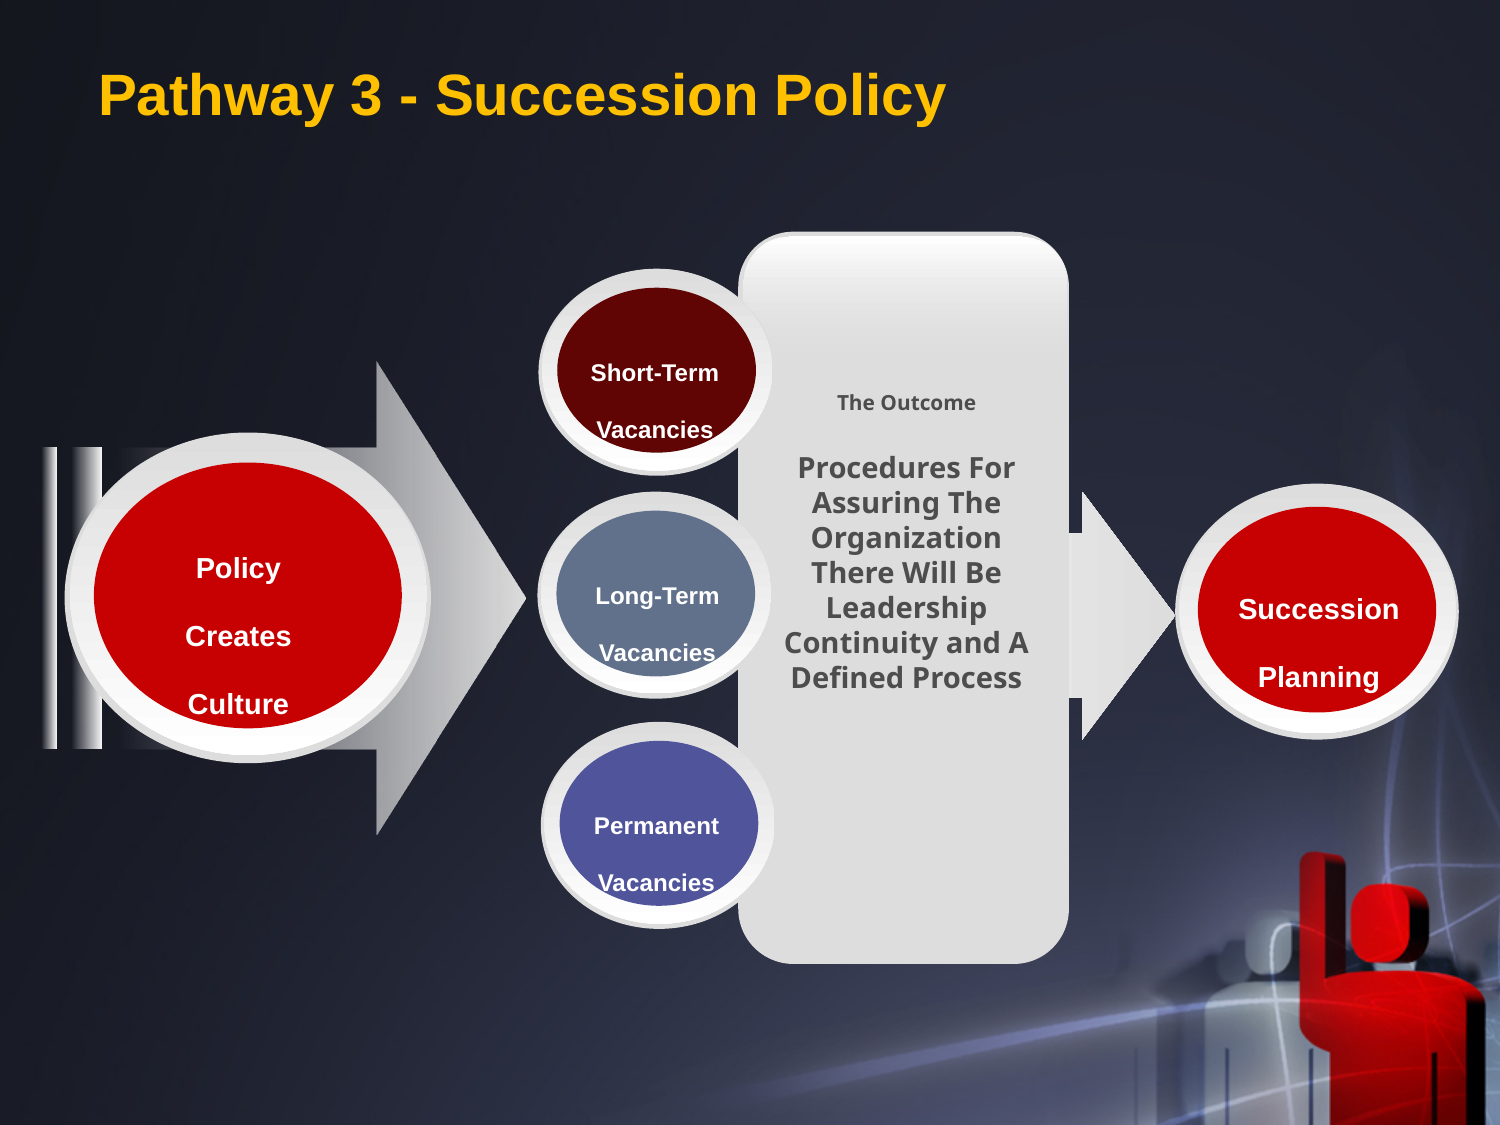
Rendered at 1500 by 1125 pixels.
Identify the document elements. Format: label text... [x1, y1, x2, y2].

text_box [540, 721, 778, 930]
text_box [1174, 483, 1459, 740]
text_box [376, 361, 420, 430]
text_box Pathway 3 - Succession Policy [83, 50, 1125, 152]
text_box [64, 432, 432, 764]
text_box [737, 231, 1070, 965]
text_box [376, 772, 416, 835]
picture [0, 0, 1500, 1125]
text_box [538, 268, 776, 476]
text_box [41, 447, 57, 749]
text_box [537, 491, 775, 699]
text_box [1074, 491, 1169, 740]
text_box [437, 457, 526, 738]
